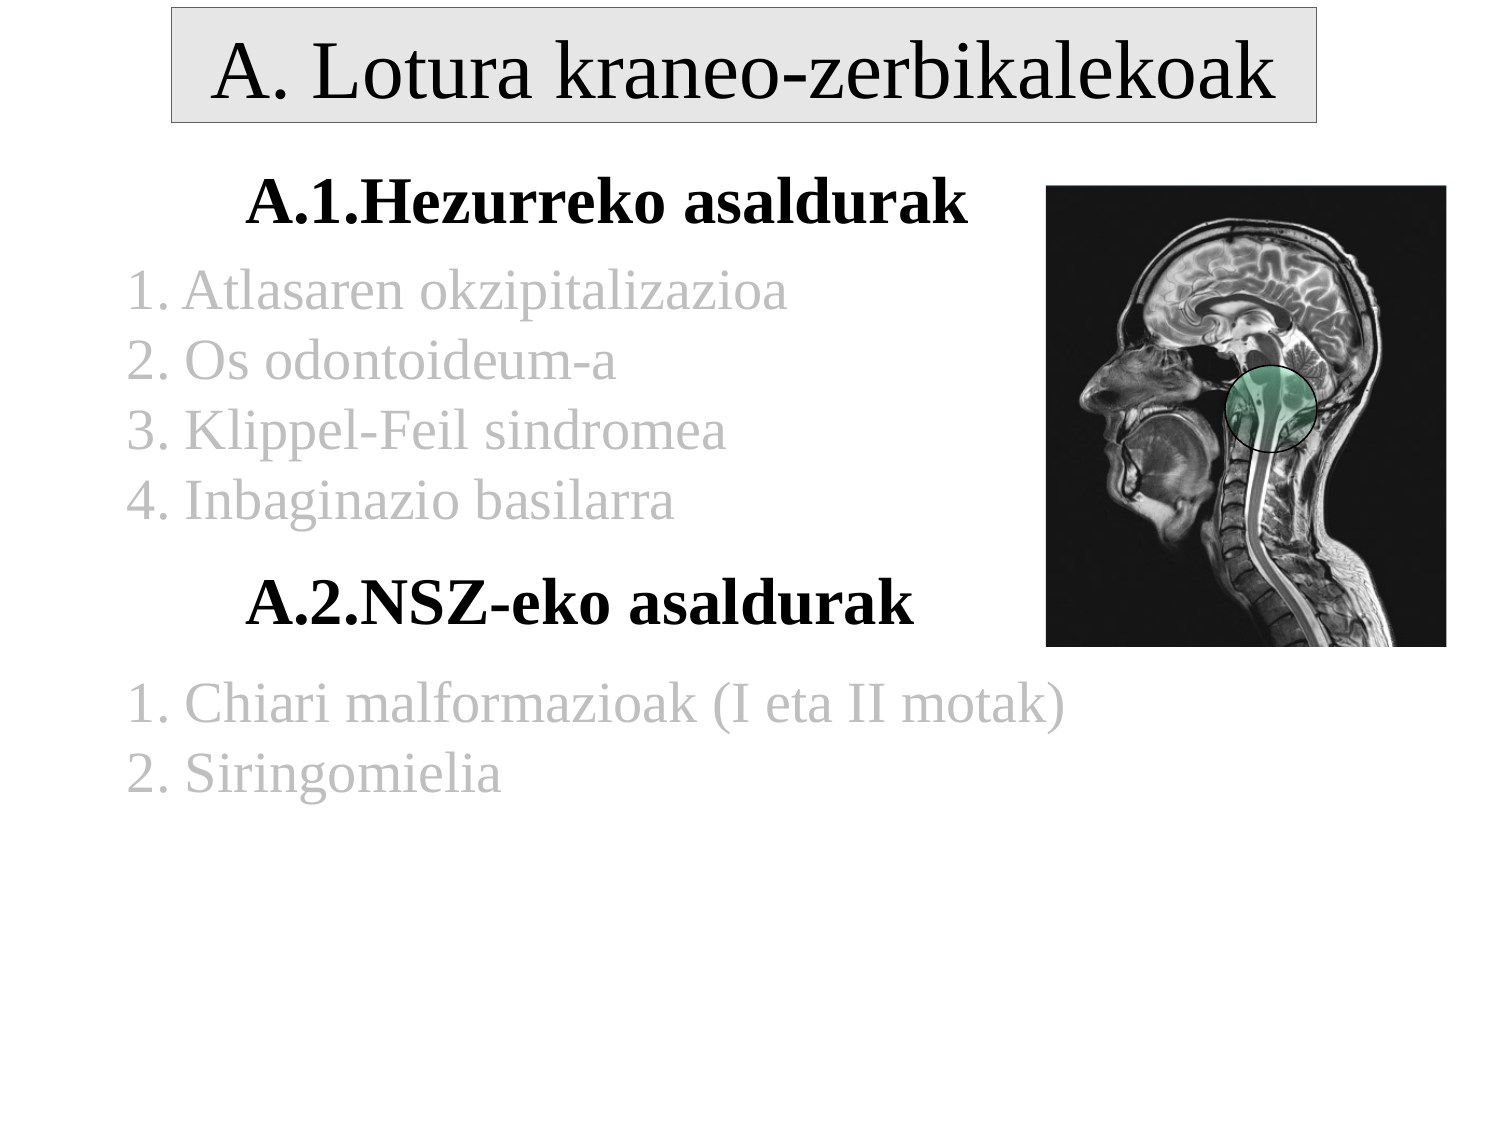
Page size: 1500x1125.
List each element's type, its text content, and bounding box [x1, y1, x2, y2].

text_box A.2.NSZ-eko asaldurak [230, 550, 1040, 646]
text_box 1. Chiari malformazioak (I eta II motak) 2. Siringomielia [112, 656, 1306, 812]
text_box A.1.Hezurreko asaldurak [230, 148, 1081, 244]
picture [1045, 185, 1447, 647]
text_box 1. Atlasaren okzipitalizazioa 2. Os odontoideum-a 3. Klippel-Feil sindromea 4. Inbaginazio basilarra [112, 243, 1040, 539]
text_box A. Lotura kraneo-zerbikalekoak [171, 7, 1317, 123]
